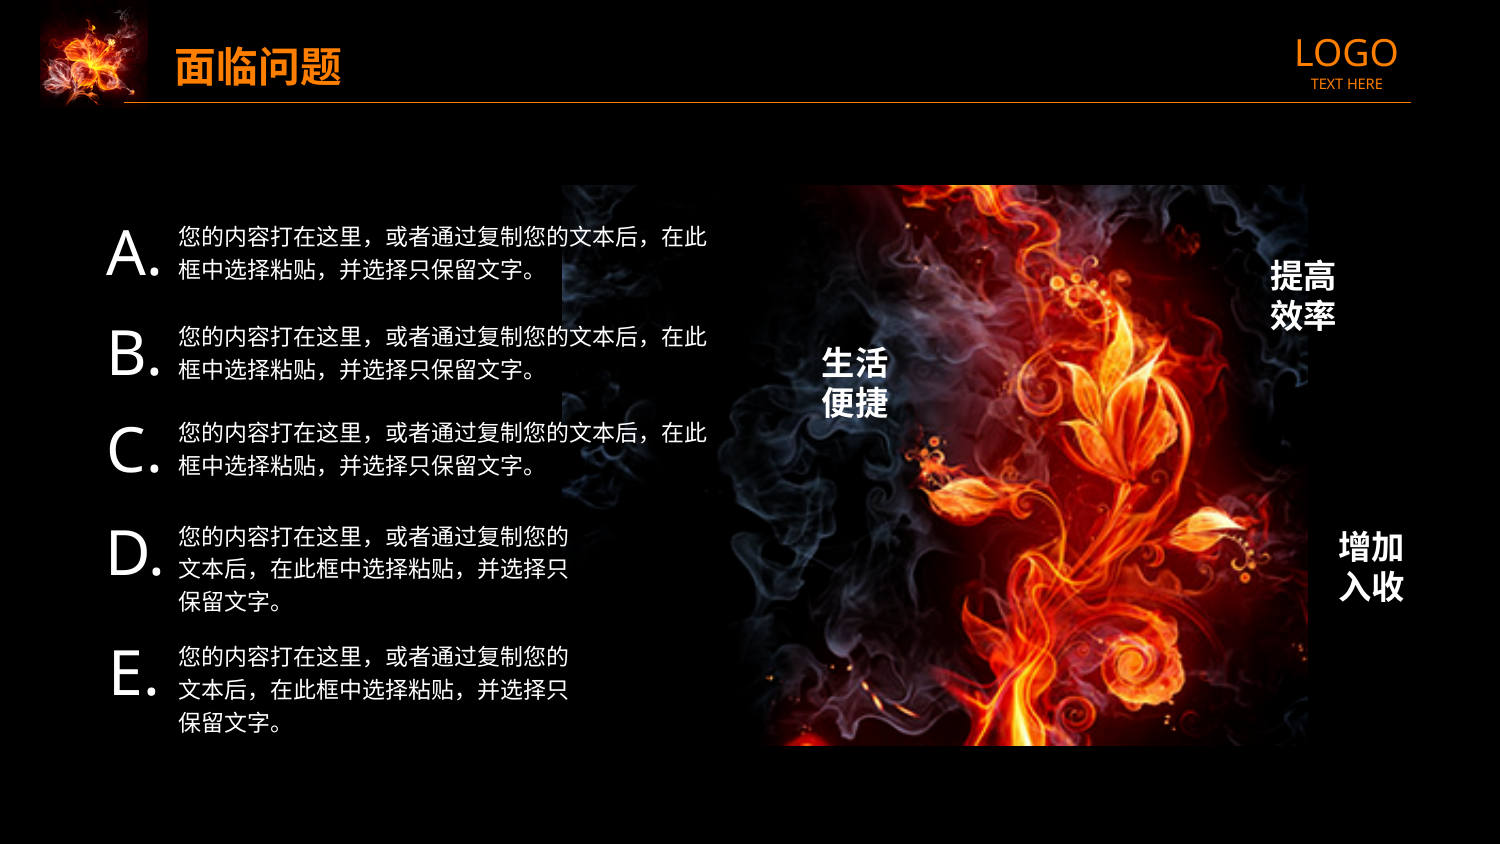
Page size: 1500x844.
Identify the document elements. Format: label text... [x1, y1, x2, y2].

text_box 您的内容打在这里，或者通过复制您的文本后，在此框中选择粘贴，并选择只保留文字。 [163, 405, 557, 487]
text_box 提高 效率 [1312, 250, 1353, 342]
text_box E. [97, 627, 172, 714]
text_box 您的内容打在这里，或者通过复制您的文本后，在此框中选择粘贴，并选择只保留文字。 [163, 209, 557, 291]
text_box B. [95, 307, 175, 394]
picture [40, 0, 148, 108]
text_box 您的内容打在这里，或者通过复制您的文本后，在此框中选择粘贴，并选择只保留文字。 [163, 629, 557, 744]
text_box TEXT HERE [1296, 67, 1398, 100]
text_box LOGO [1279, 21, 1414, 82]
text_box C. [95, 404, 175, 491]
text_box 增加 入收 [1327, 520, 1425, 612]
text_box 您的内容打在这里，或者通过复制您的文本后，在此框中选择粘贴，并选择只保留文字。 [163, 309, 557, 391]
text_box 面临问题 [160, 33, 357, 99]
text_box A. [95, 207, 175, 294]
text_box D. [93, 506, 177, 594]
text_box 您的内容打在这里，或者通过复制您的文本后，在此框中选择粘贴，并选择只保留文字。 [163, 508, 557, 623]
picture [562, 185, 1309, 746]
